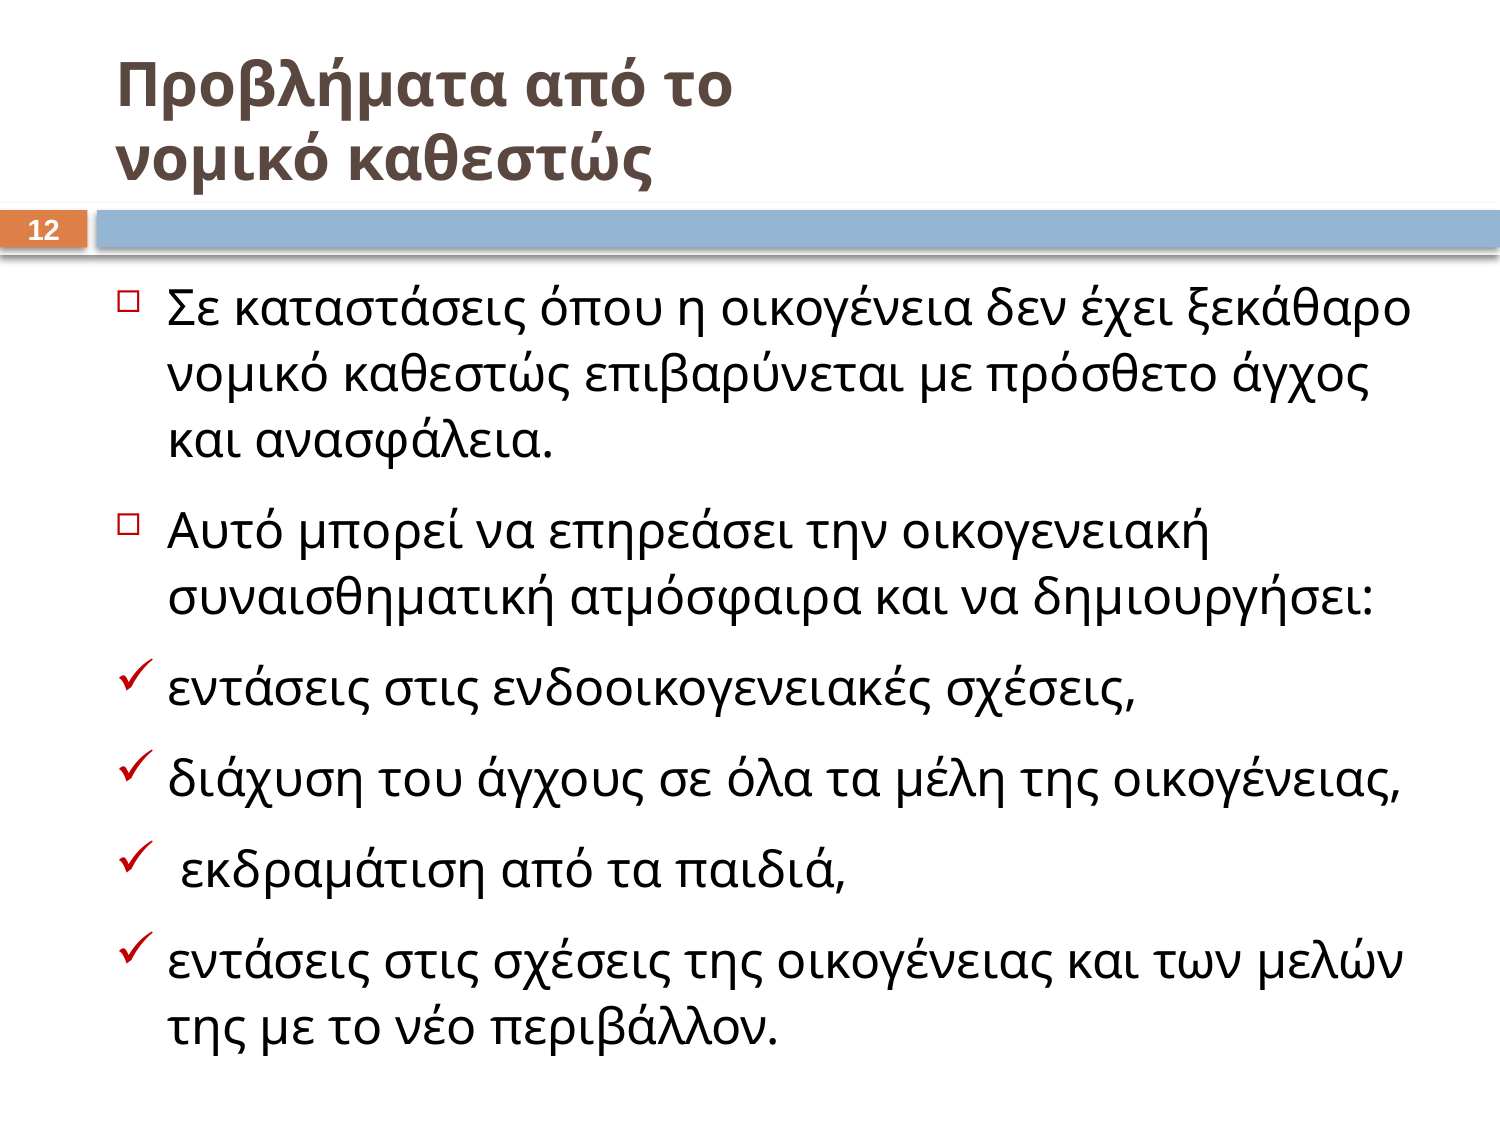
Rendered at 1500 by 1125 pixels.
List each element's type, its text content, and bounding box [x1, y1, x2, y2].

list Σε καταστάσεις όπου η οικογένεια δεν έχει ξεκάθαρο νομικό καθεστώς επιβαρύνεται με πρόσθετο άγχος και ανασφάλεια. Αυτό μπορεί να επηρεάσει την οικογενειακή συναισθηματική ατμόσφαιρα και να δημιουργήσει: εντάσεις στις ενδοοικογενειακές σχέσεις, διάχυση του άγχους σε όλα τα μέλη της οικογένειας, εκδραμάτιση από τα παιδιά, εντάσεις στις σχέσεις της οικογένειας και των μελών της με το νέο περιβάλλον. [100, 262, 1438, 1083]
title Προβλήματα από το νομικό καθεστώς [100, 37, 1438, 200]
slide_number 11 [0, 208, 88, 249]
